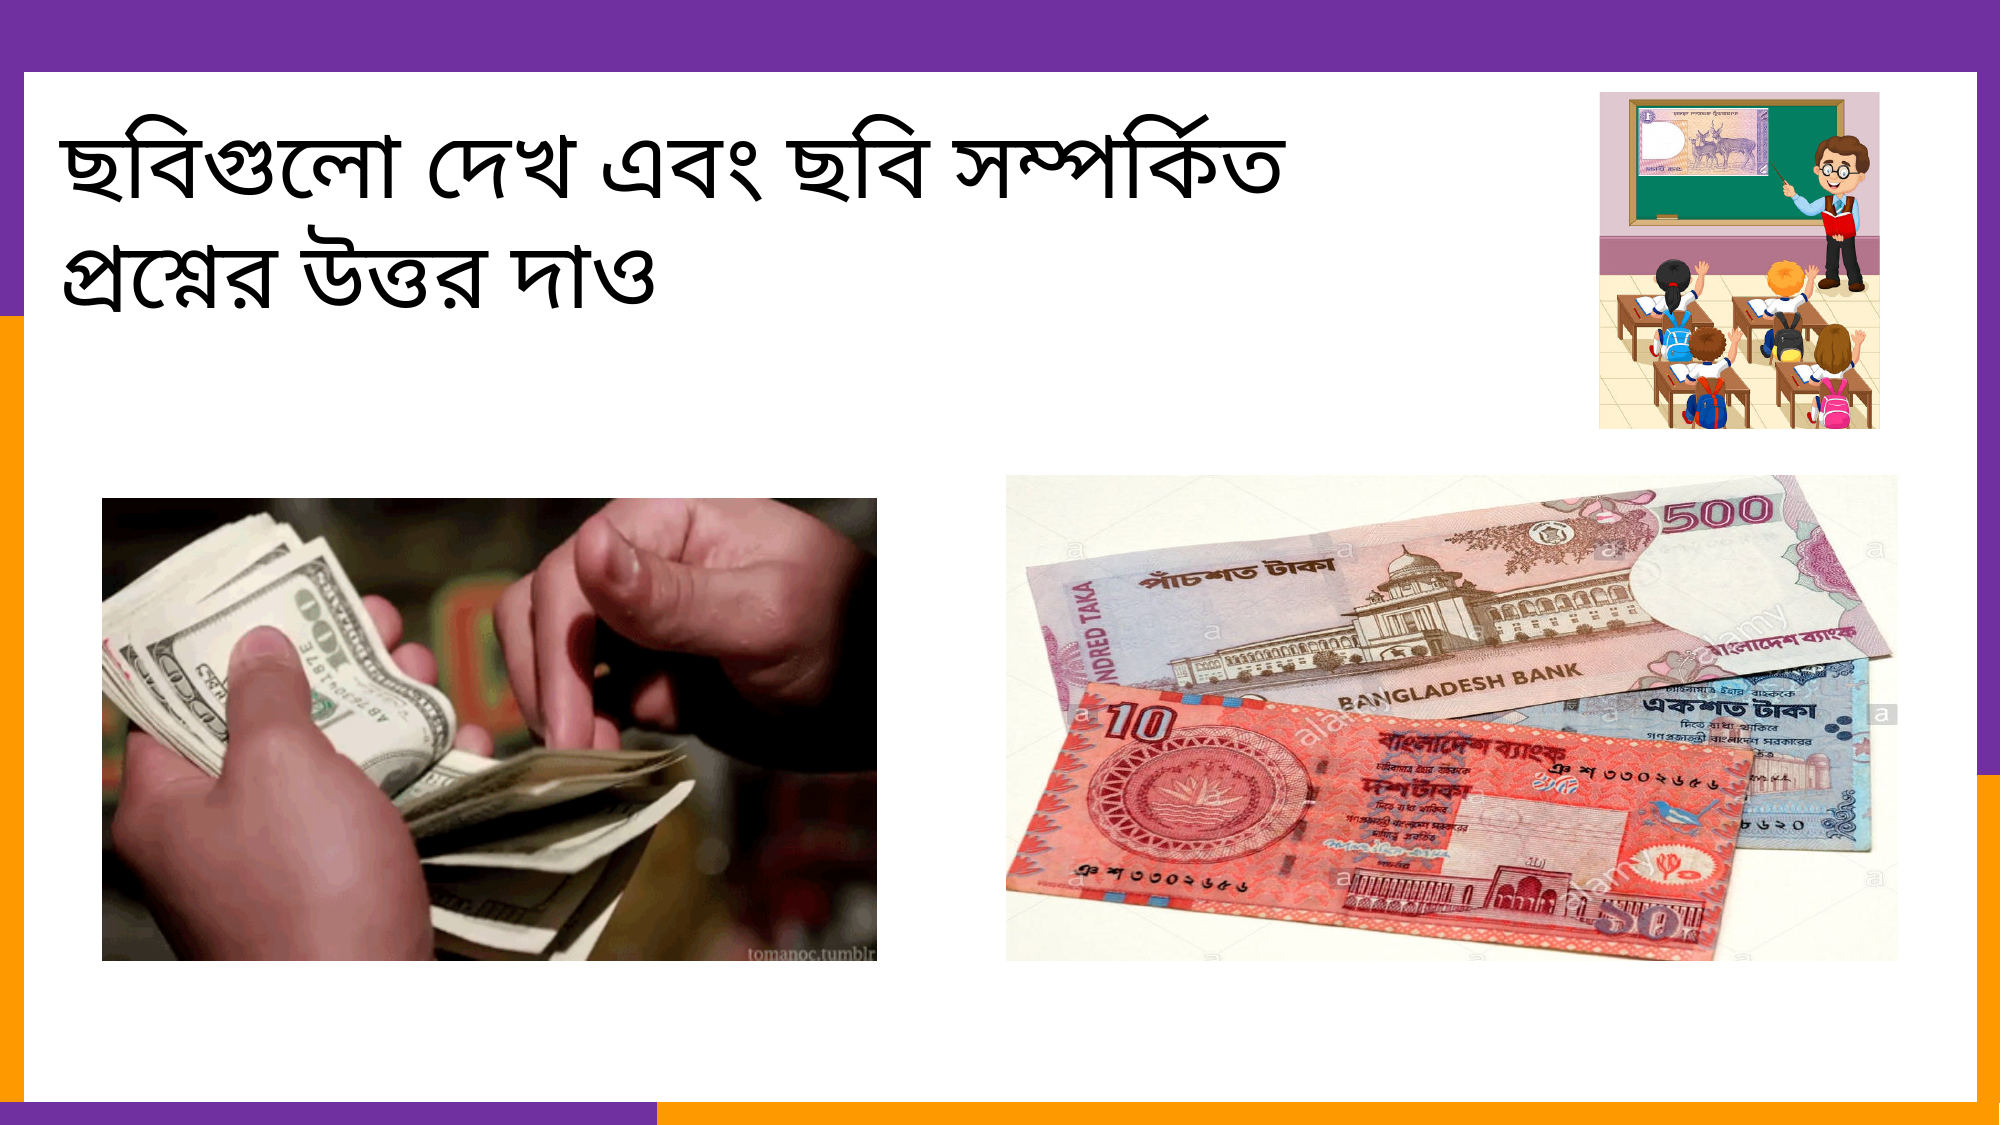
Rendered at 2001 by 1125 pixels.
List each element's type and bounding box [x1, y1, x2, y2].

picture [1006, 475, 1898, 961]
picture [102, 498, 877, 961]
text_box [1599, 92, 1880, 429]
text_box [0, 0, 2000, 1115]
